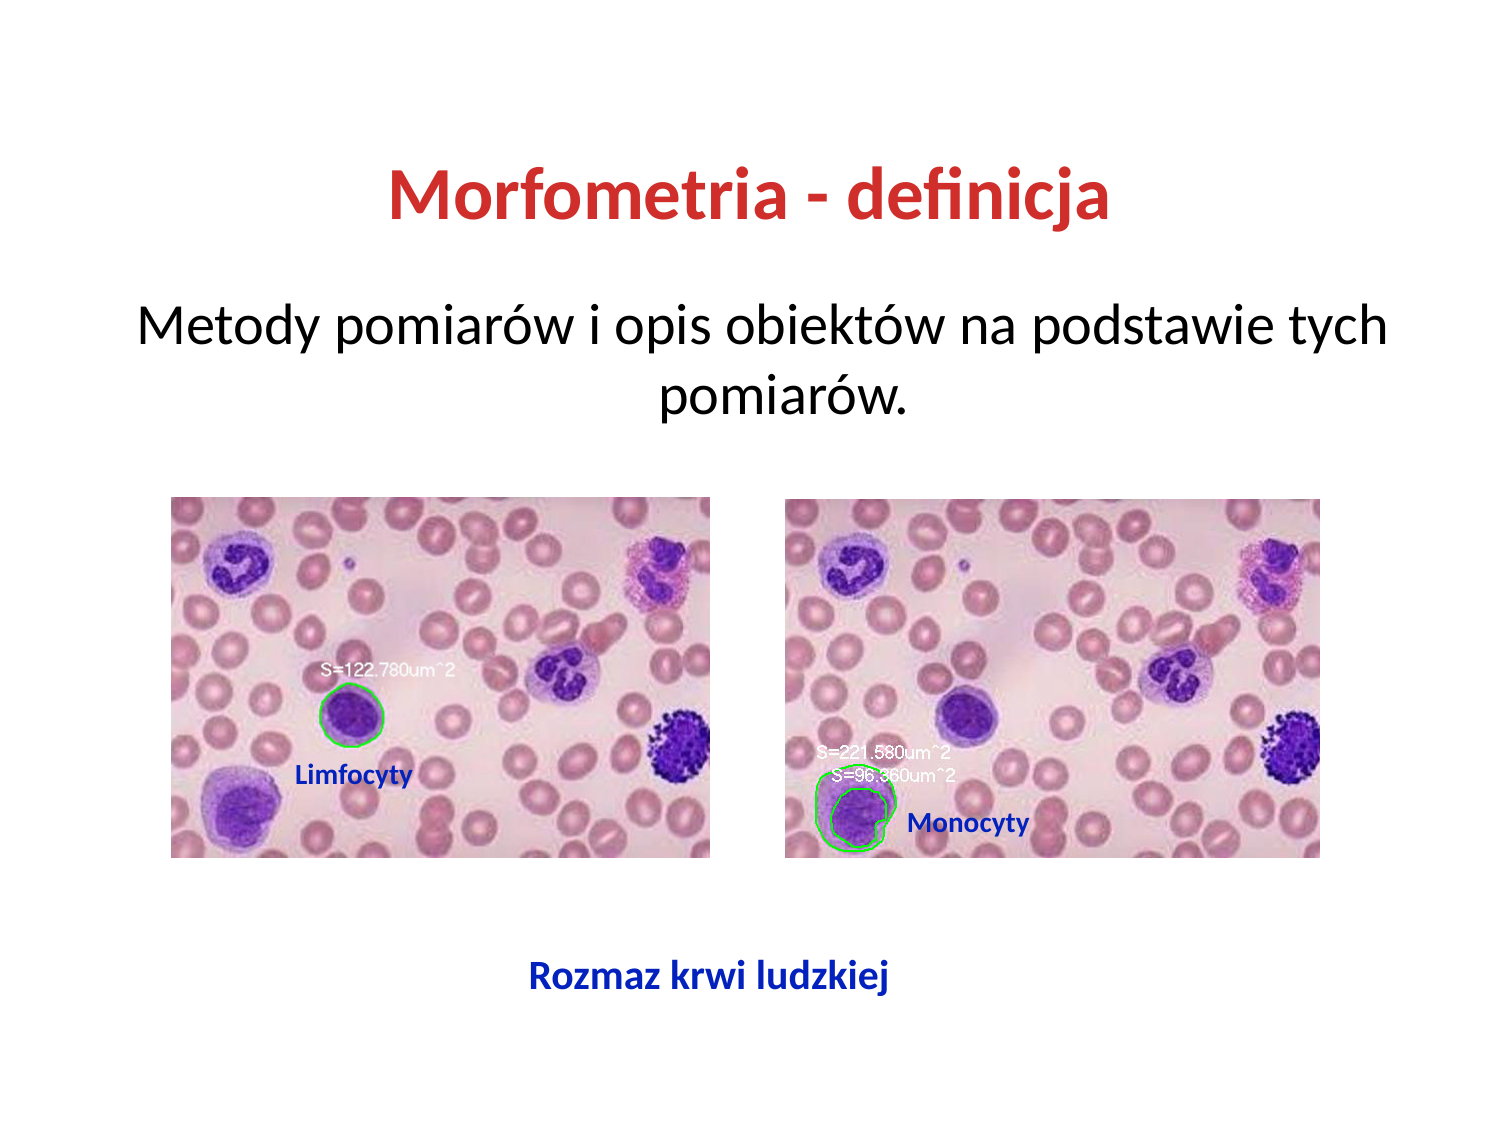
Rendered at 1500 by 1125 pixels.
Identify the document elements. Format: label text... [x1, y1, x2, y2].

picture [170, 497, 710, 858]
picture [785, 499, 1320, 858]
text_box Morfometria - definicja [372, 137, 1128, 243]
text_box Rozmaz krwi ludzkiej [513, 940, 928, 1006]
list Metody pomiarów i opis obiektów na podstawie tych pomiarów. [64, 278, 1461, 468]
